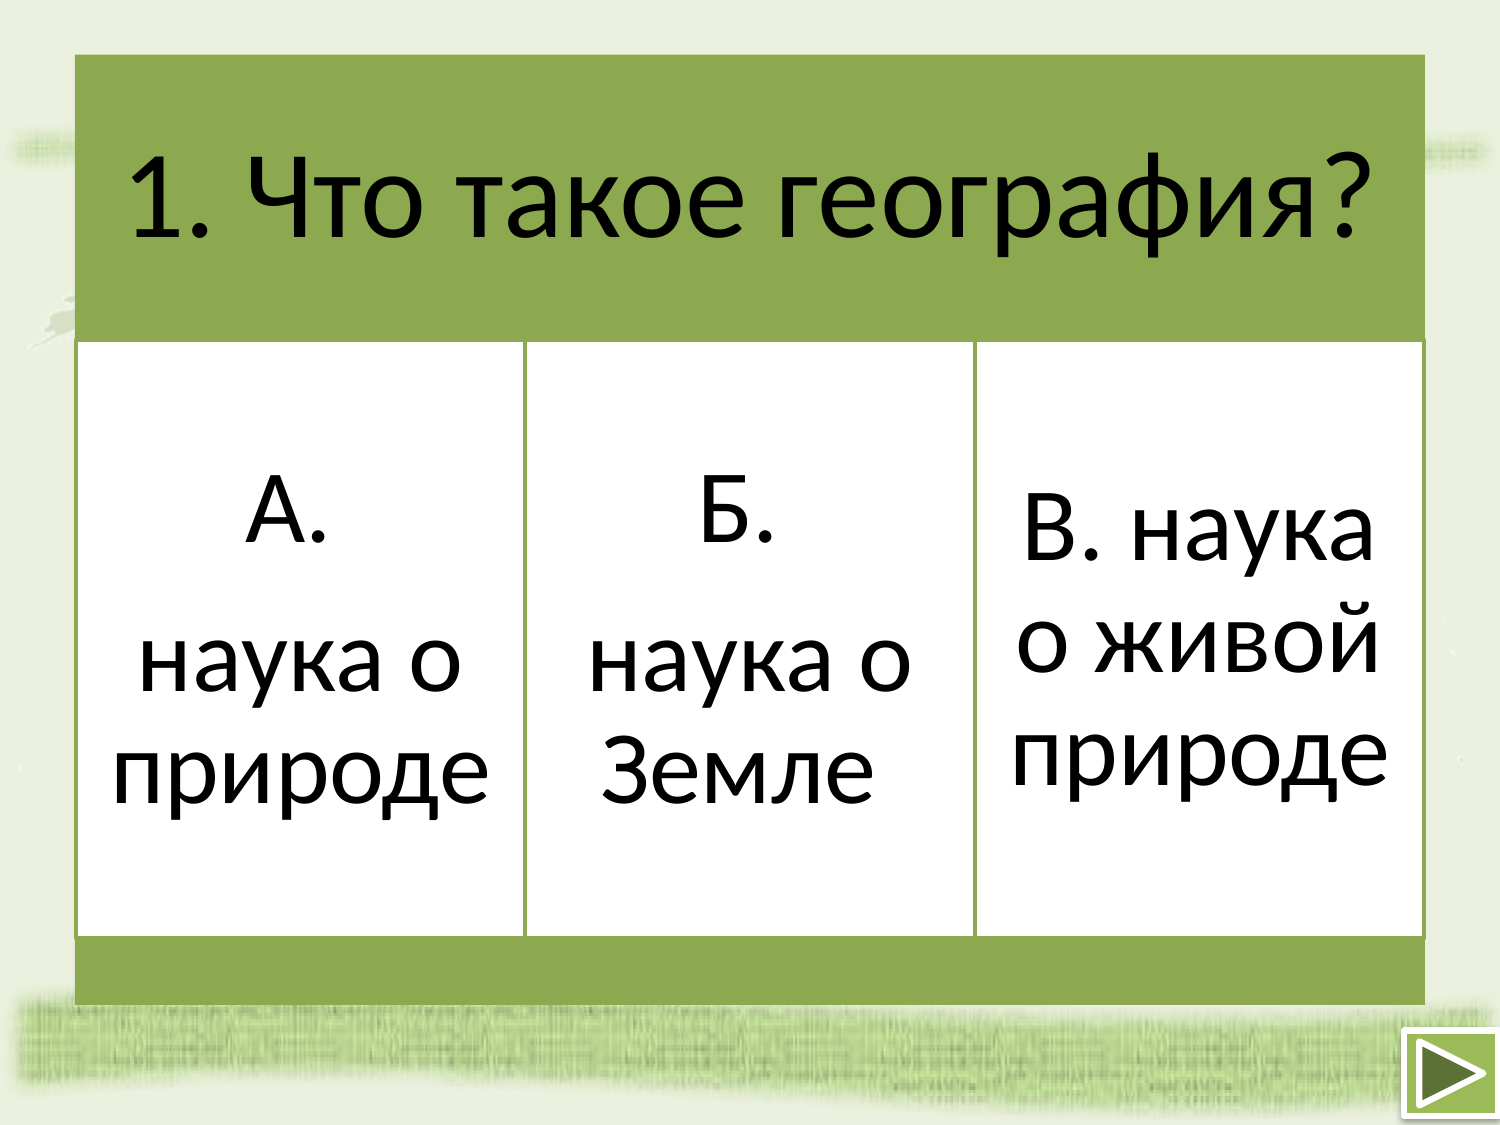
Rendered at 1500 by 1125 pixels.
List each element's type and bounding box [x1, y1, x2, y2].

text_box [1401, 1027, 1500, 1119]
list [74, 54, 1426, 1006]
